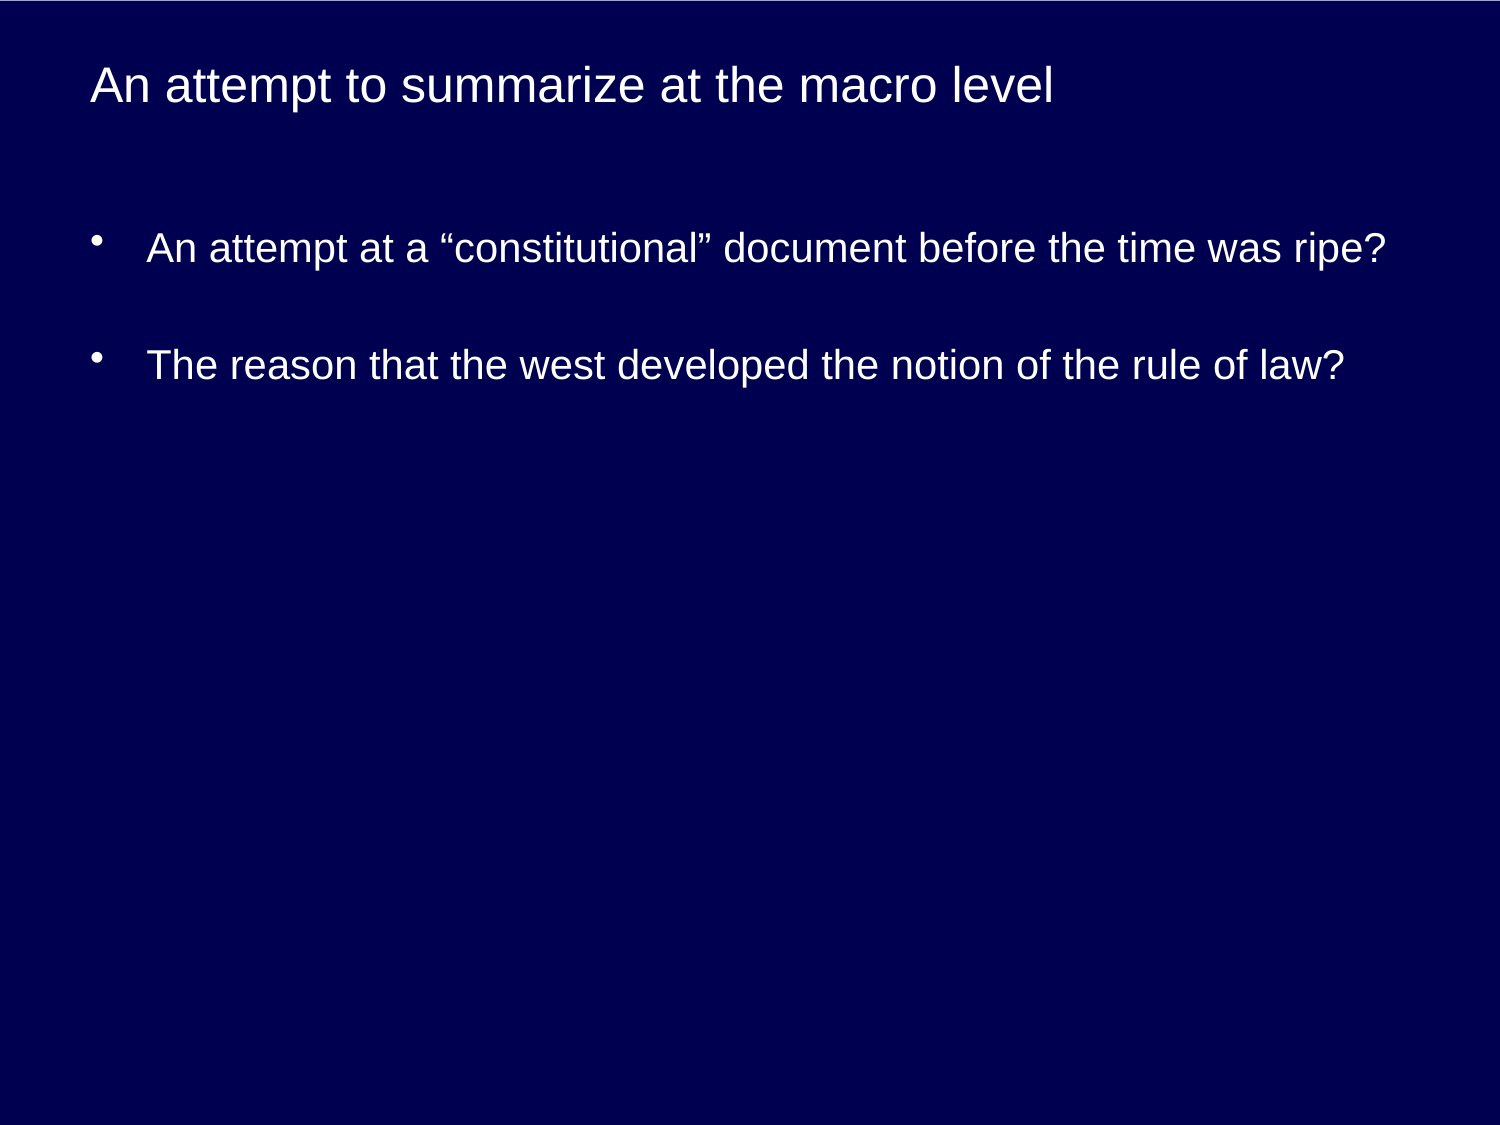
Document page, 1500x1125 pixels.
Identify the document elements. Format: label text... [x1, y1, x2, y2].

title An attempt to summarize at the macro level [75, 45, 1425, 150]
list An attempt at a “constitutional” document before the time was ripe? The reason that the west developed the notion of the rule of law? [75, 213, 1425, 570]
